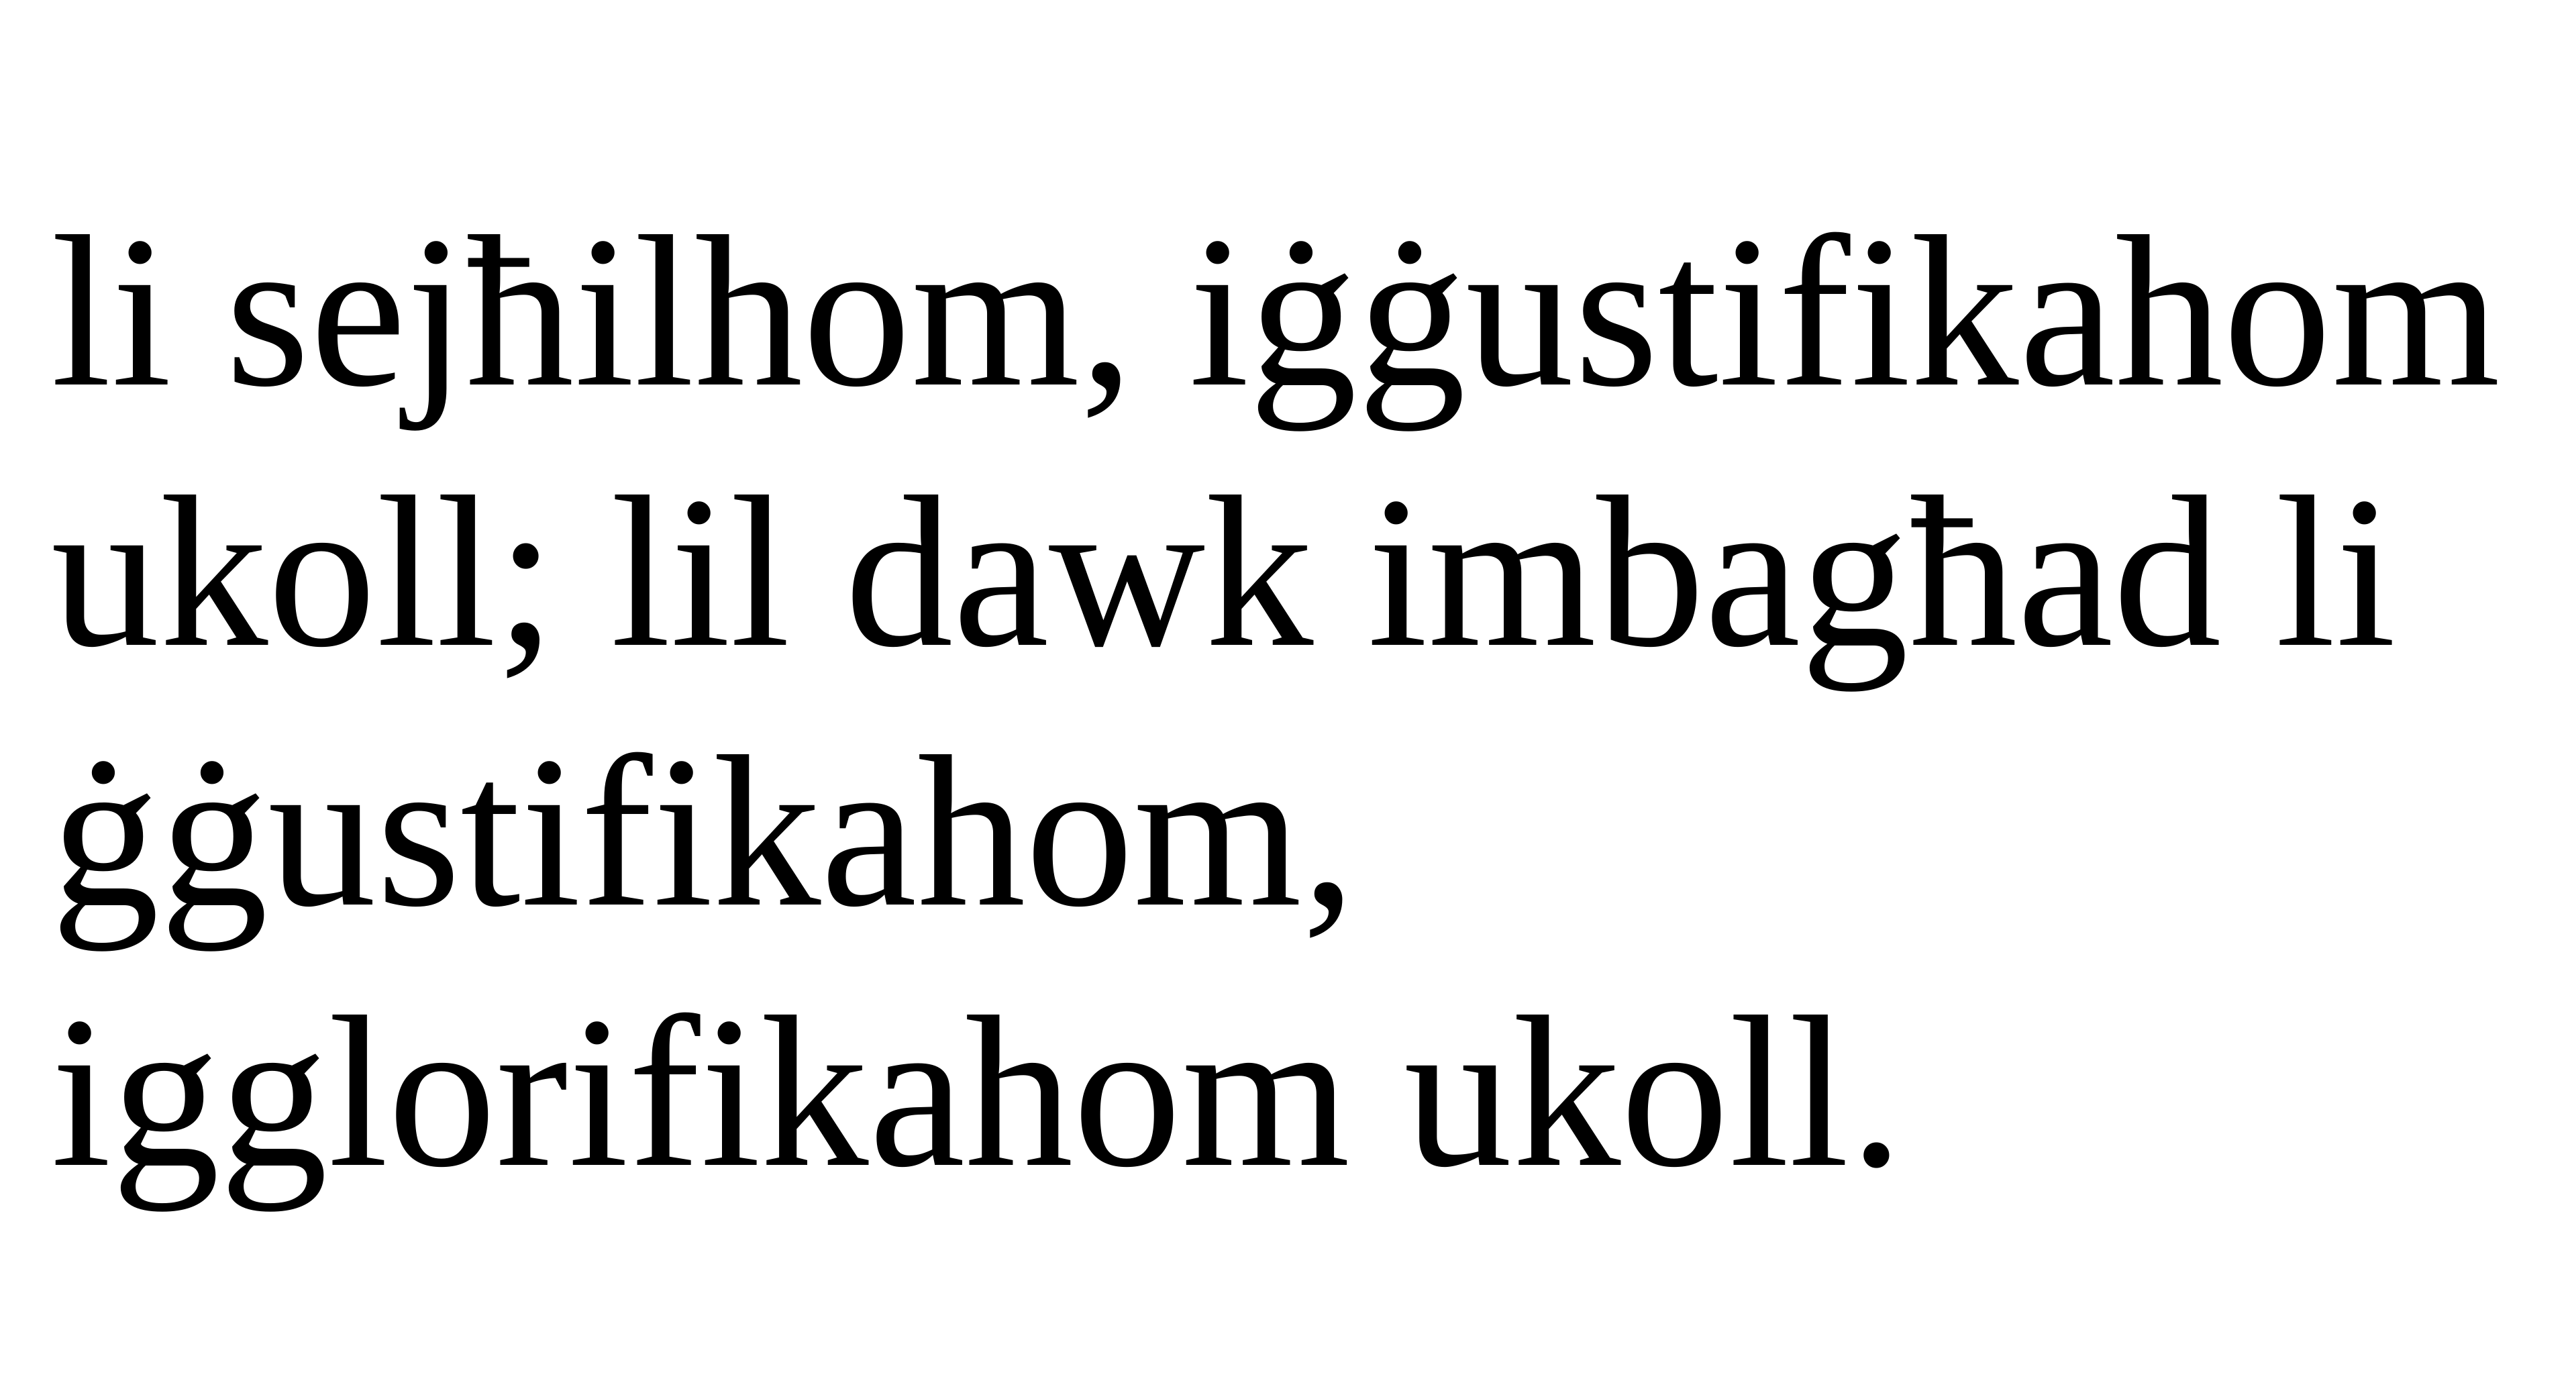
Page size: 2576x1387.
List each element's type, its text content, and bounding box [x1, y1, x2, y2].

text_box li sejħilhom, iġġustifikahom ukoll; lil dawk imbagħad li ġġustifikahom, igglorifikahom ukoll. [41, 163, 2534, 1213]
